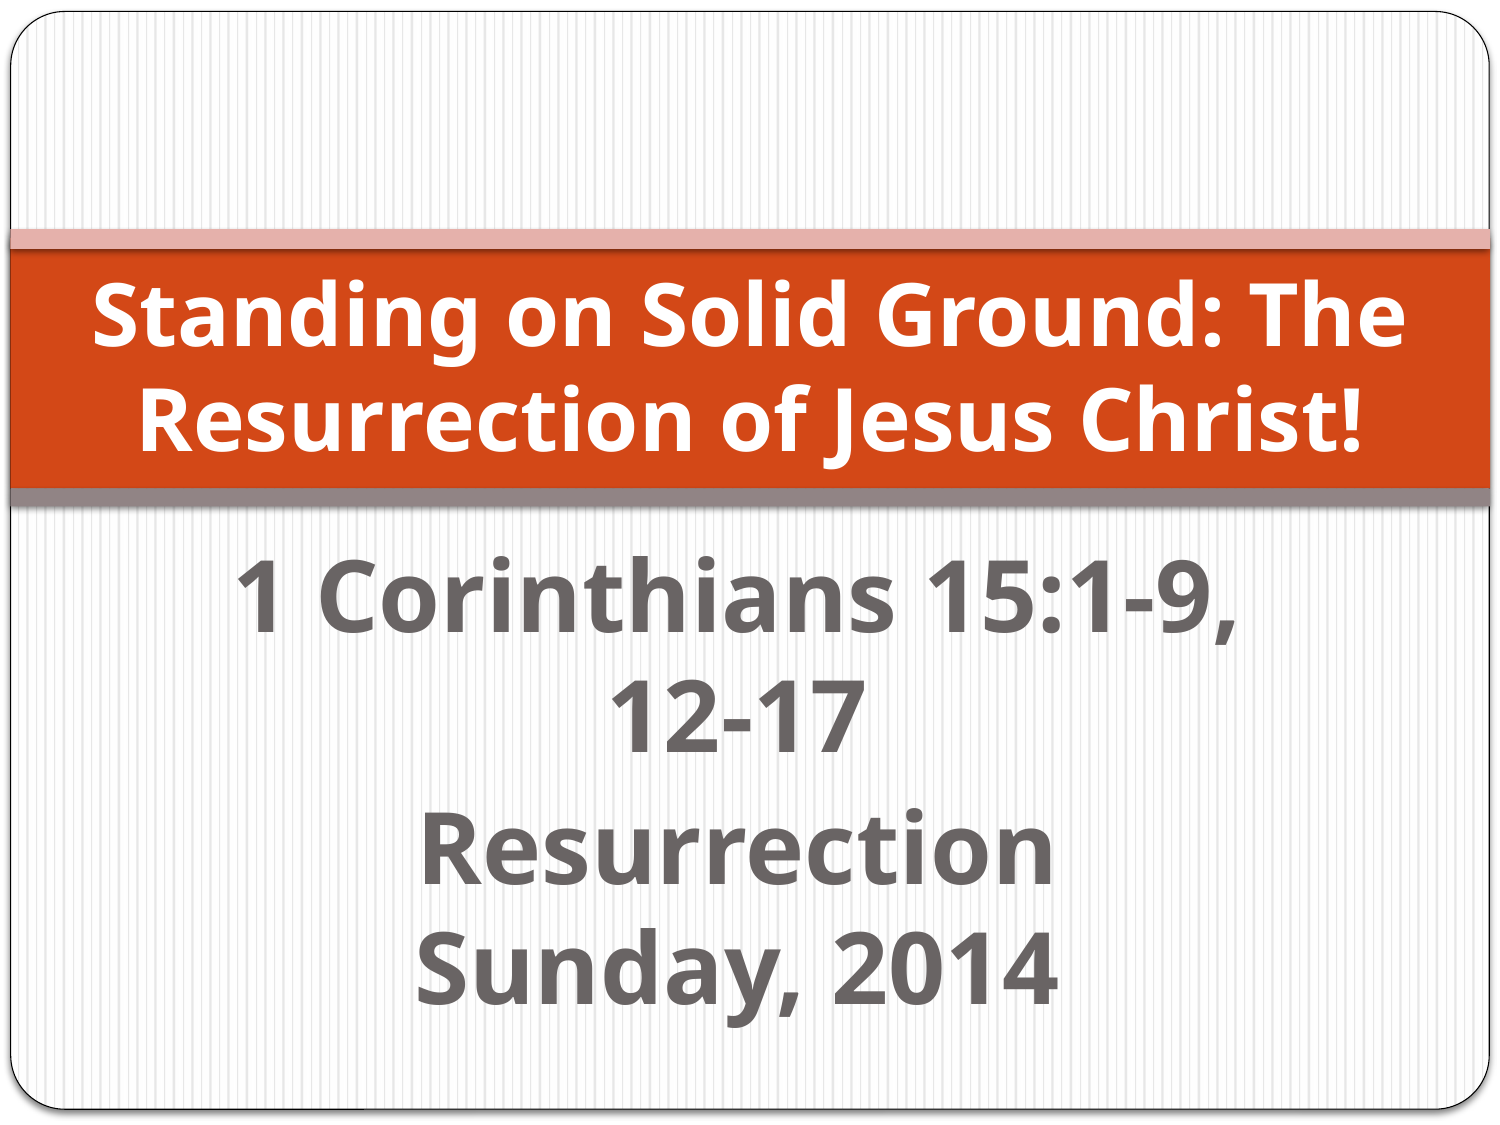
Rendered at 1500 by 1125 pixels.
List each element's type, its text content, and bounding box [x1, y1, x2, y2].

title Standing on Solid Ground: The Resurrection of Jesus Christ! [75, 247, 1425, 489]
subtitle 1 Corinthians 15:1-9, 12-17 Resurrection Sunday, 2014 [212, 525, 1263, 788]
